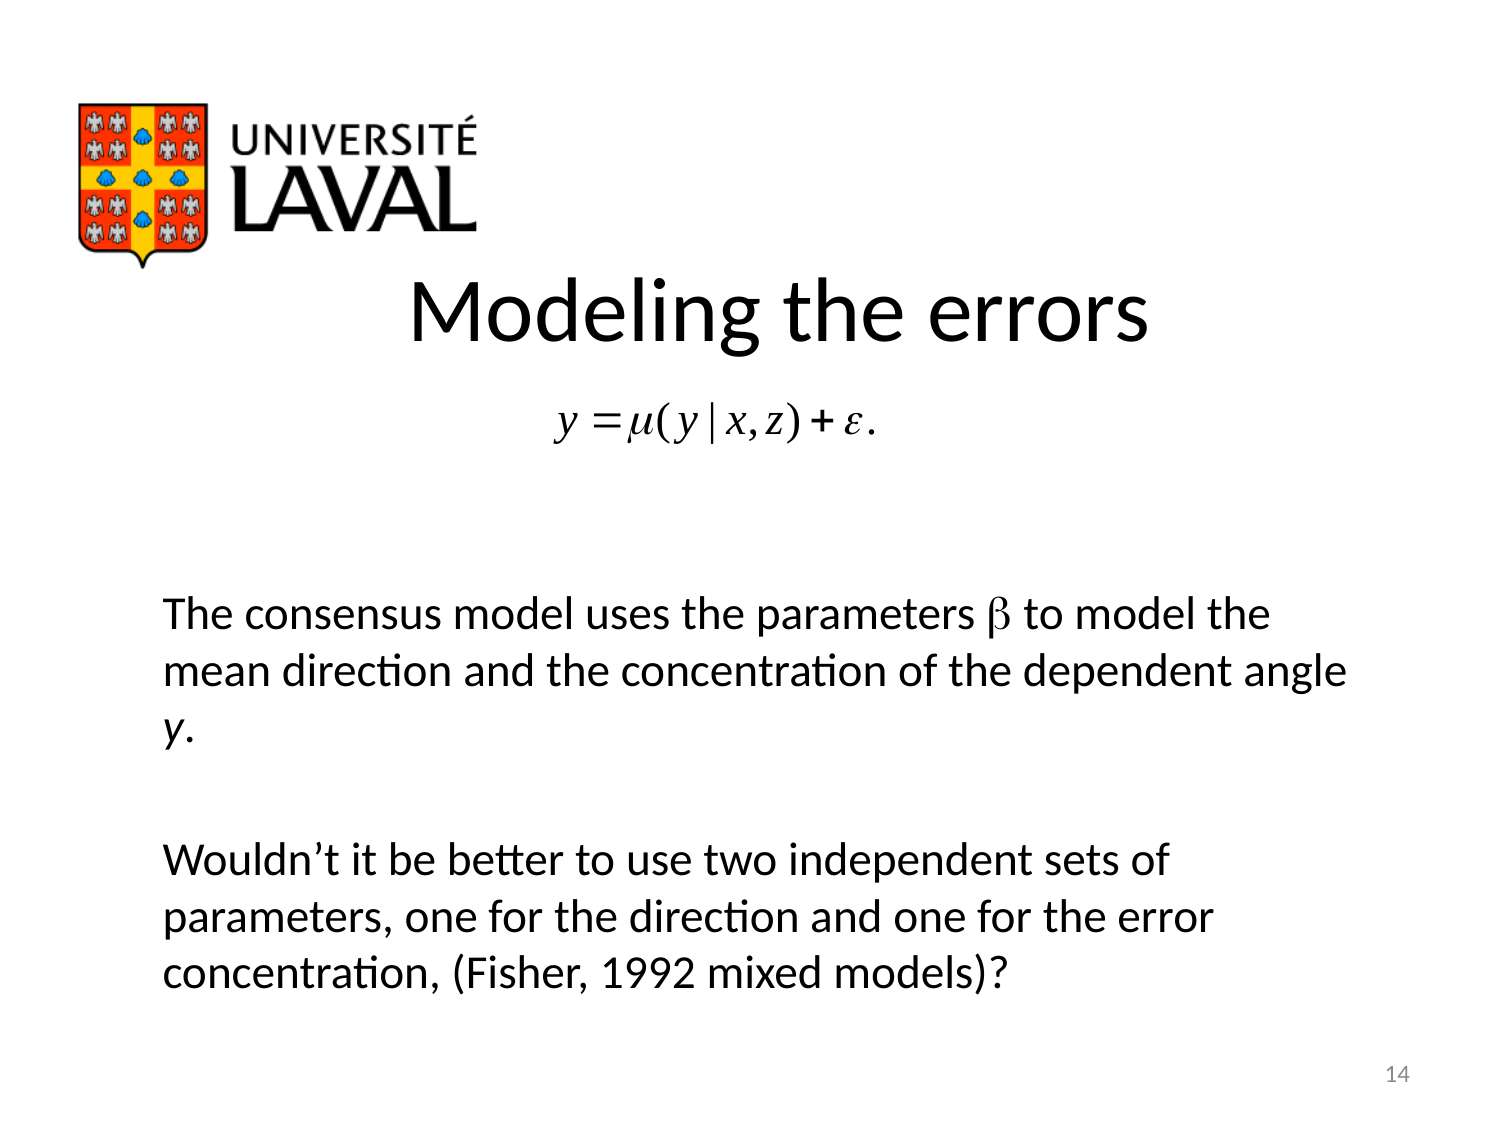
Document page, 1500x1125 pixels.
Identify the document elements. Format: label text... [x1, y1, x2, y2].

title Modeling the errors [135, 196, 1424, 413]
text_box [548, 396, 881, 450]
picture [76, 101, 479, 270]
text_box The consensus model uses the parameters  to model the mean direction and the concentration of the dependent angle y. Wouldn’t it be better to use two independent sets of parameters, one for the direction and one for the error concentration, (Fisher, 1992 mixed models)? [147, 574, 1400, 1012]
slide_number 14 [1074, 1042, 1425, 1103]
